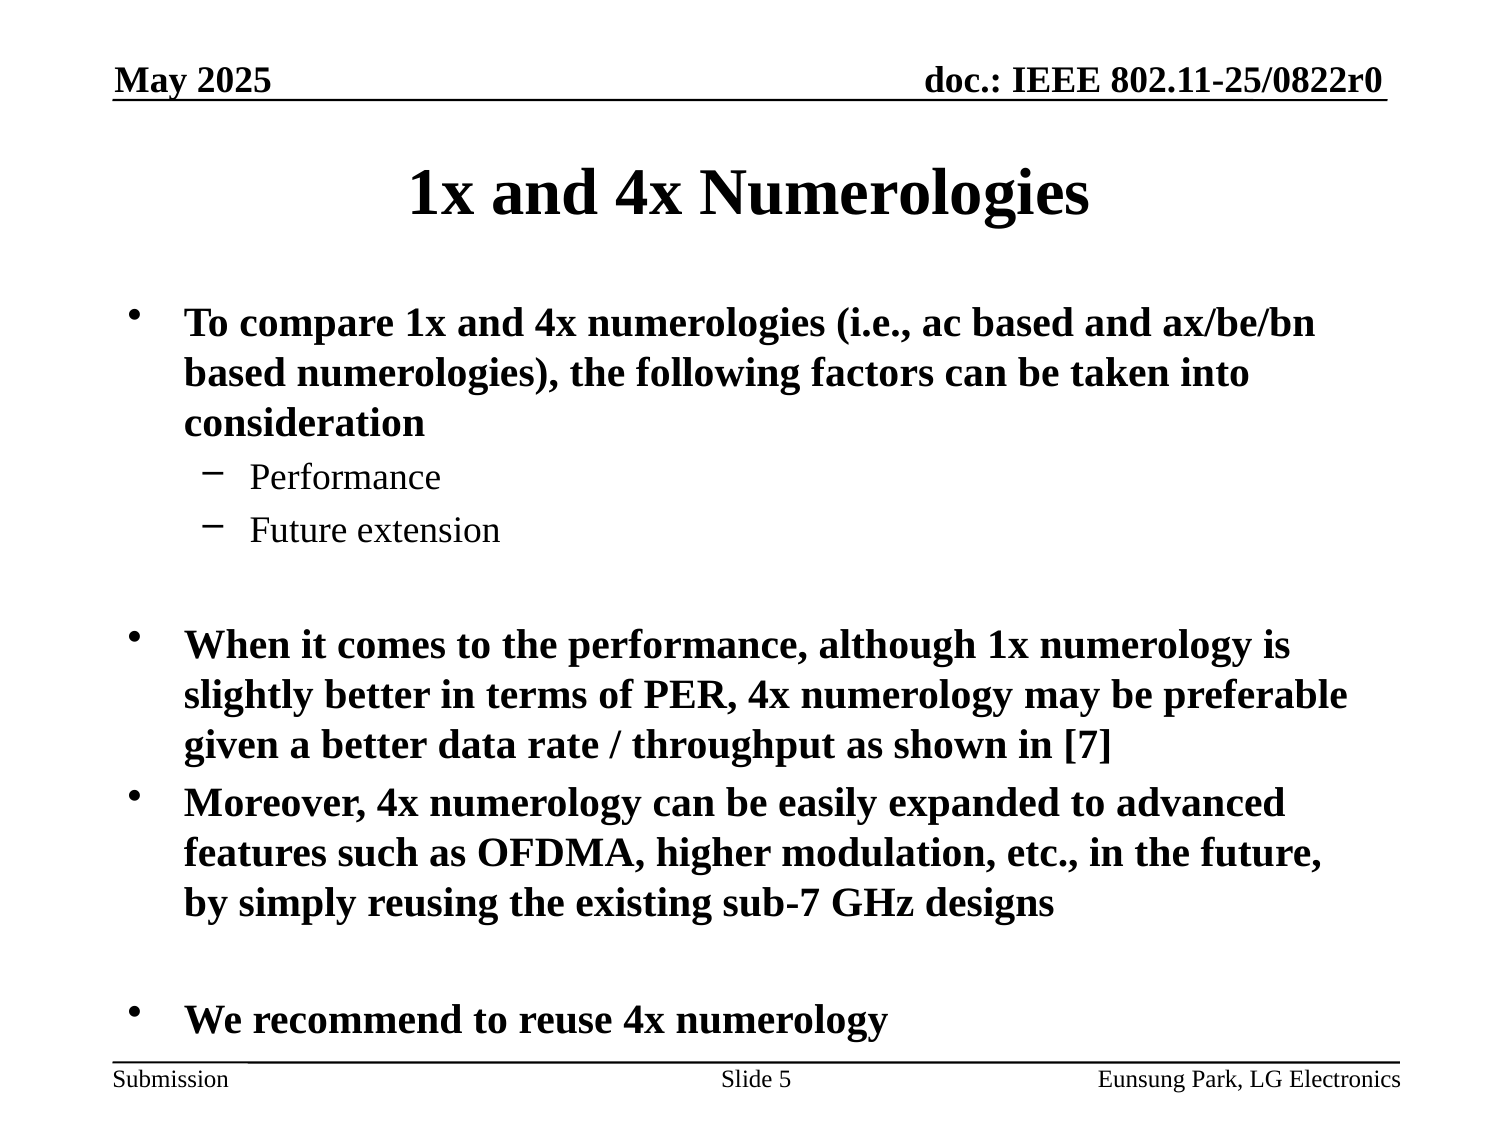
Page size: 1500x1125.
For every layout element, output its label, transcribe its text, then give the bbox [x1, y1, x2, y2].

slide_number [114, 54, 274, 101]
slide_number Slide 5 [712, 1061, 800, 1093]
list To compare 1x and 4x numerologies (i.e., ac based and ax/be/bn based numerologies), the following factors can be taken into consideration Performance Future extension When it comes to the performance, although 1x numerology is slightly better in terms of PER, 4x numerology may be preferable given a better data rate / throughput as shown in [7] Moreover, 4x numerology can be easily expanded to advanced features such as OFDMA, higher modulation, etc., in the future, by simply reusing the existing sub-7 GHz designs We recommend to reuse 4x numerology [112, 287, 1388, 1000]
footer Eunsung Park, LG Electronics [1038, 1061, 1402, 1093]
title 1x and 4x Numerologies [112, 112, 1388, 263]
